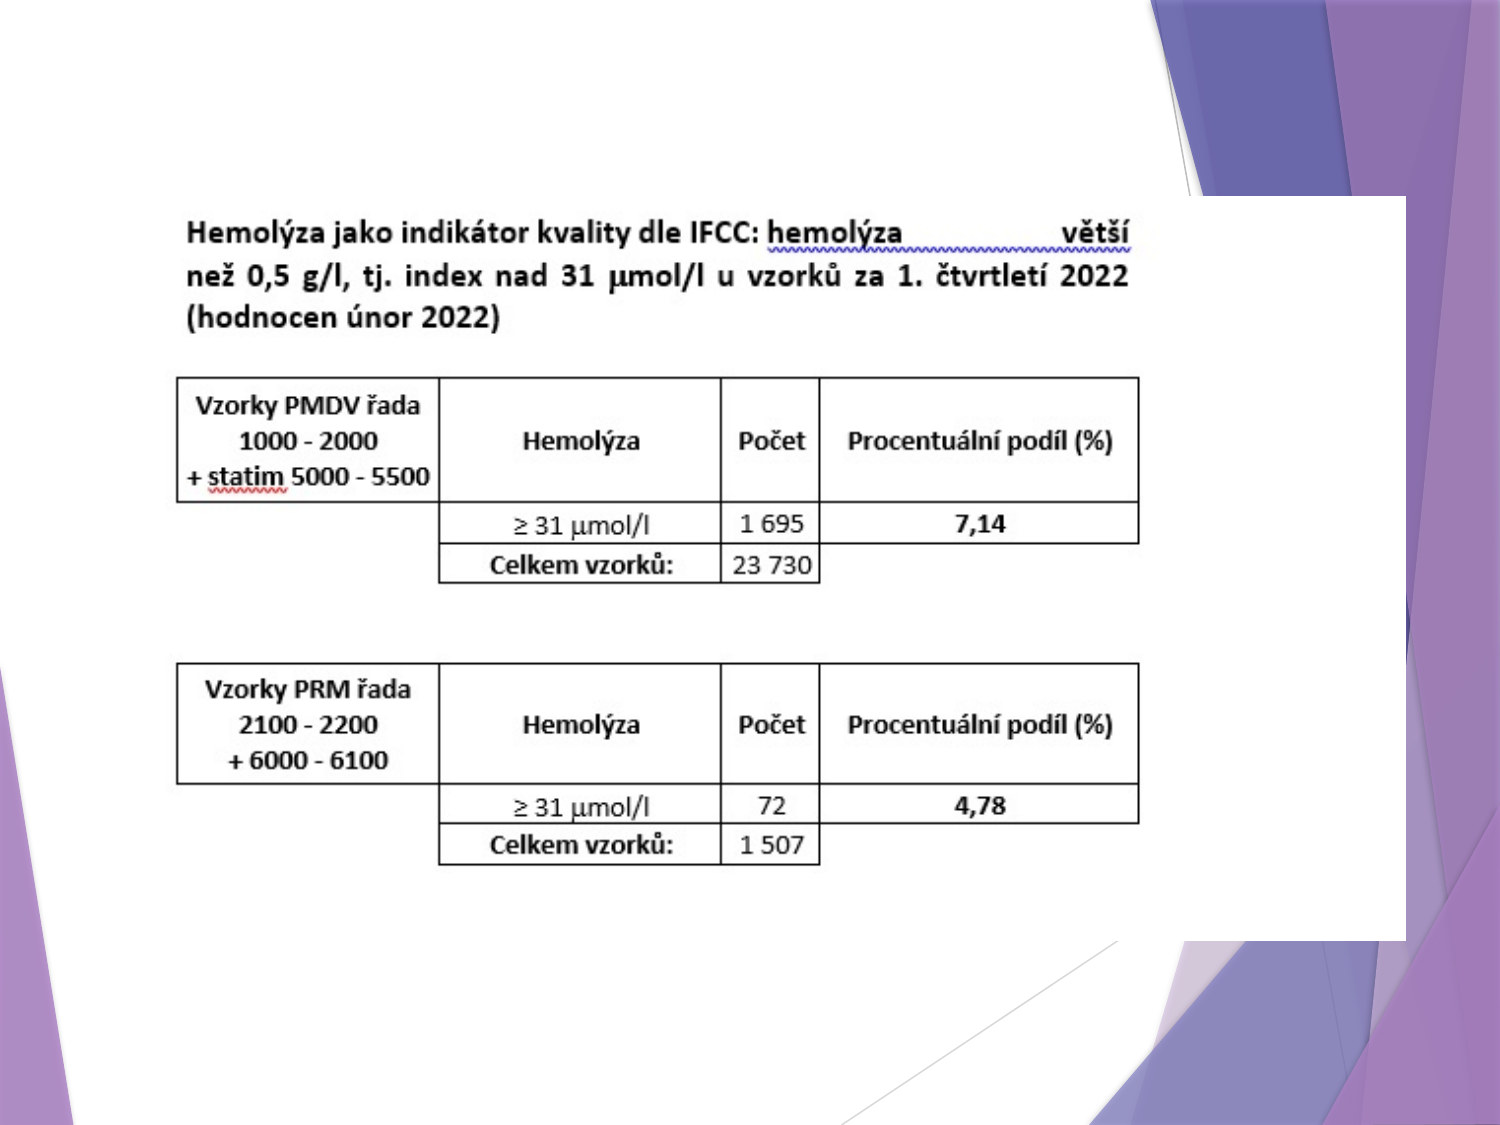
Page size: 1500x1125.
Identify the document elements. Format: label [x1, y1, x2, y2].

picture [87, 195, 1406, 941]
